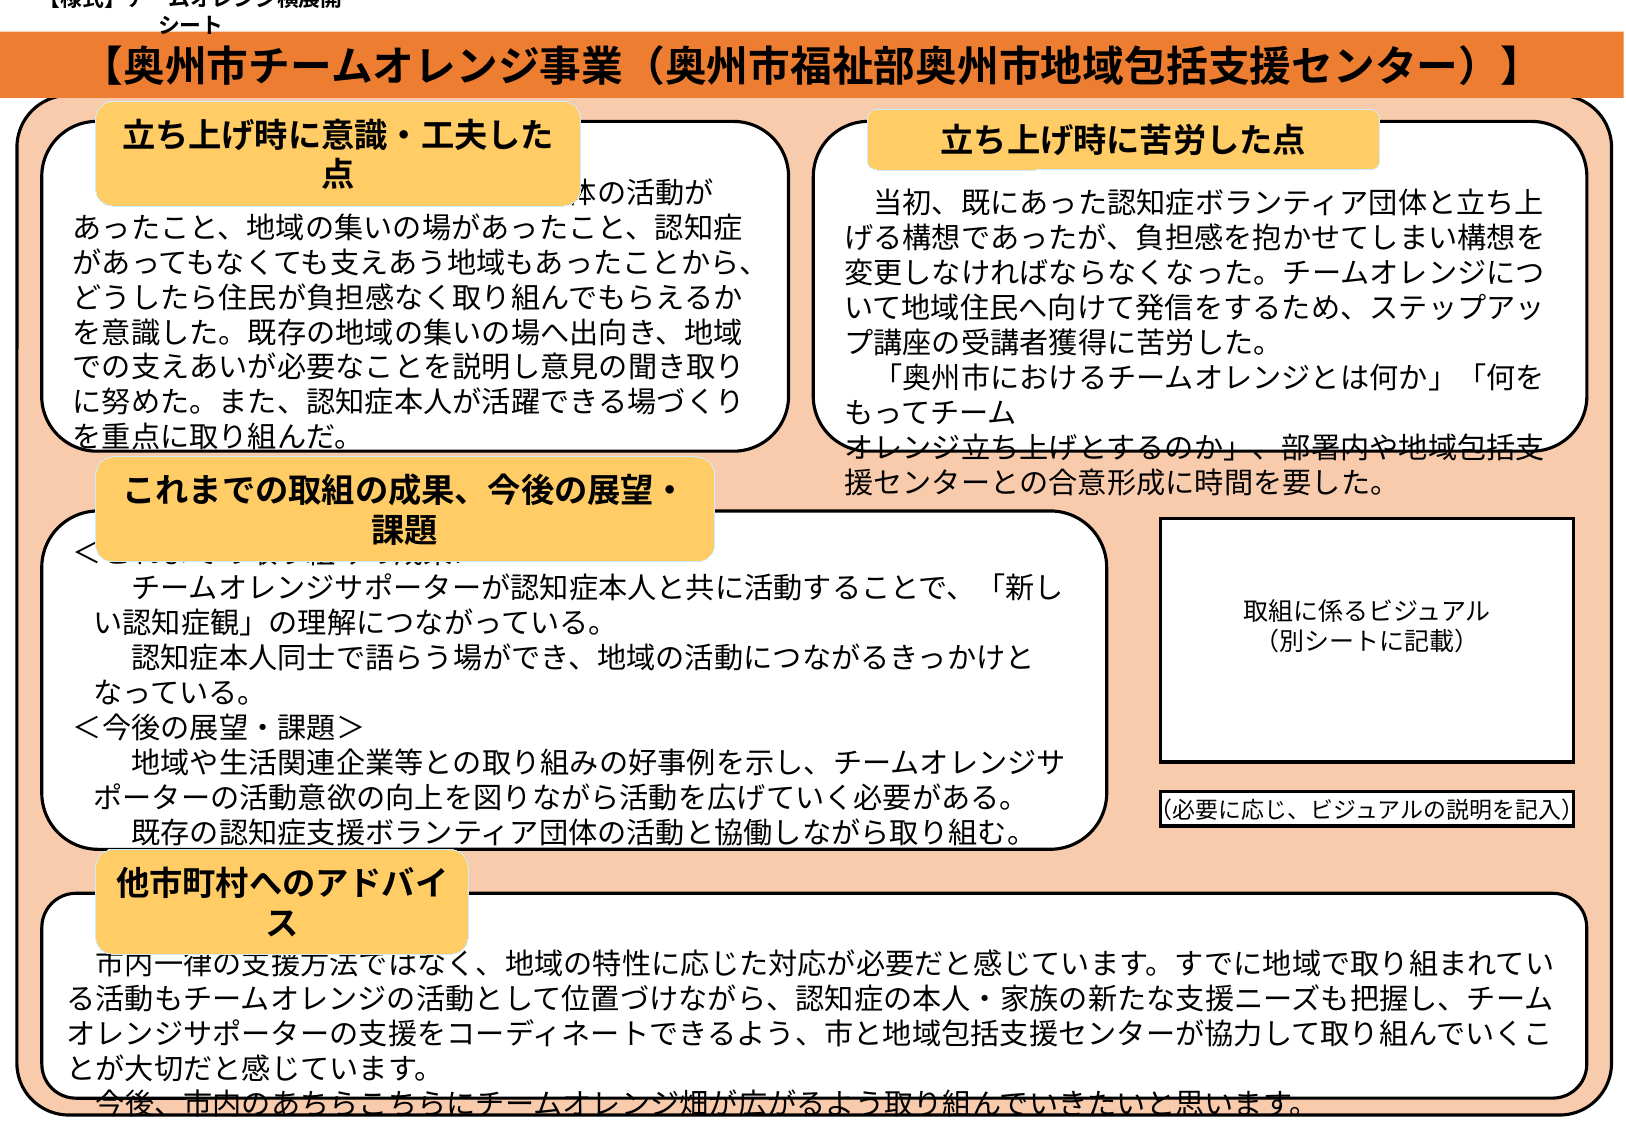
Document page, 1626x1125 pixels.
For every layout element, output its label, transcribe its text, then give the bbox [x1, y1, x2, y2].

text_box （必要に応じ、ビジュアルの説明を記入） [1160, 791, 1574, 827]
text_box 【奥州市チームオレンジ事業（奥州市福祉部奥州市地域包括支援センター）】 [0, 31, 1624, 98]
text_box 既に認知症支援のボランティア団体の活動があったこと、地域の集いの場があったこと、認知症があってもなくても支えあう地域もあったことから、どうしたら住民が負担感なく取り組んでもらえるかを意識した。既存の地域の集いの場へ出向き、地域での支えあいが必要なことを説明し意見の聞き取りに努めた。また、認知症本人が活躍できる場づくりを重点に取り組んだ。 [41, 121, 789, 452]
text_box ＜これまでの取り組みの成果＞ チームオレンジサポーターが認知症本人と共に活動することで、「新しい認知症観」の理解につながっている。 認知症本人同士で語らう場ができ、地域の活動につながるきっかけとなっている。 ＜今後の展望・課題＞ 地域や生活関連企業等との取り組みの好事例を示し、チームオレンジサポーターの活動意欲の向上を図りながら活動を広げていく必要がある。 既存の認知症支援ボランティア団体の活動と協働しながら取り組む。 [41, 510, 1107, 850]
text_box 立ち上げ時に苦労した点 [867, 109, 1381, 171]
text_box 立ち上げ時に意識・工夫した点 [95, 101, 581, 207]
text_box 他市町村へのアドバイス [95, 849, 469, 955]
text_box 市内一律の支援方法ではなく、地域の特性に応じた対応が必要だと感じています。すでに地域で取り組まれている活動もチームオレンジの活動として位置づけながら、認知症の本人・家族の新たな支援ニーズも把握し、チームオレンジサポーターの支援をコーディネートできるよう、市と地域包括支援センターが協力して取り組んでいくことが大切だと感じています。 今後、市内のあちらこちらにチームオレンジ畑が広がるよう取り組んでいきたいと思います。 [41, 893, 1587, 1099]
text_box これまでの取組の成果、今後の展望・課題 [95, 456, 715, 562]
text_box 当初、既にあった認知症ボランティア団体と立ち上げる構想であったが、負担感を抱かせてしまい構想を変更しなければならなくなった。チームオレンジについて地域住民へ向けて発信をするため、ステップアップ講座の受講者獲得に苦労した。 「奥州市におけるチームオレンジとは何か」「何をもってチーム オレンジ立ち上げとするのか」、部署内や地域包括支援センターとの合意形成に時間を要した。 [813, 121, 1587, 452]
text_box 取組に係るビジュアル （別シートに記載） [1160, 518, 1574, 762]
text_box [15, 98, 1613, 1117]
text_box 【様式】チームオレンジ横展開シート [1, 0, 380, 23]
